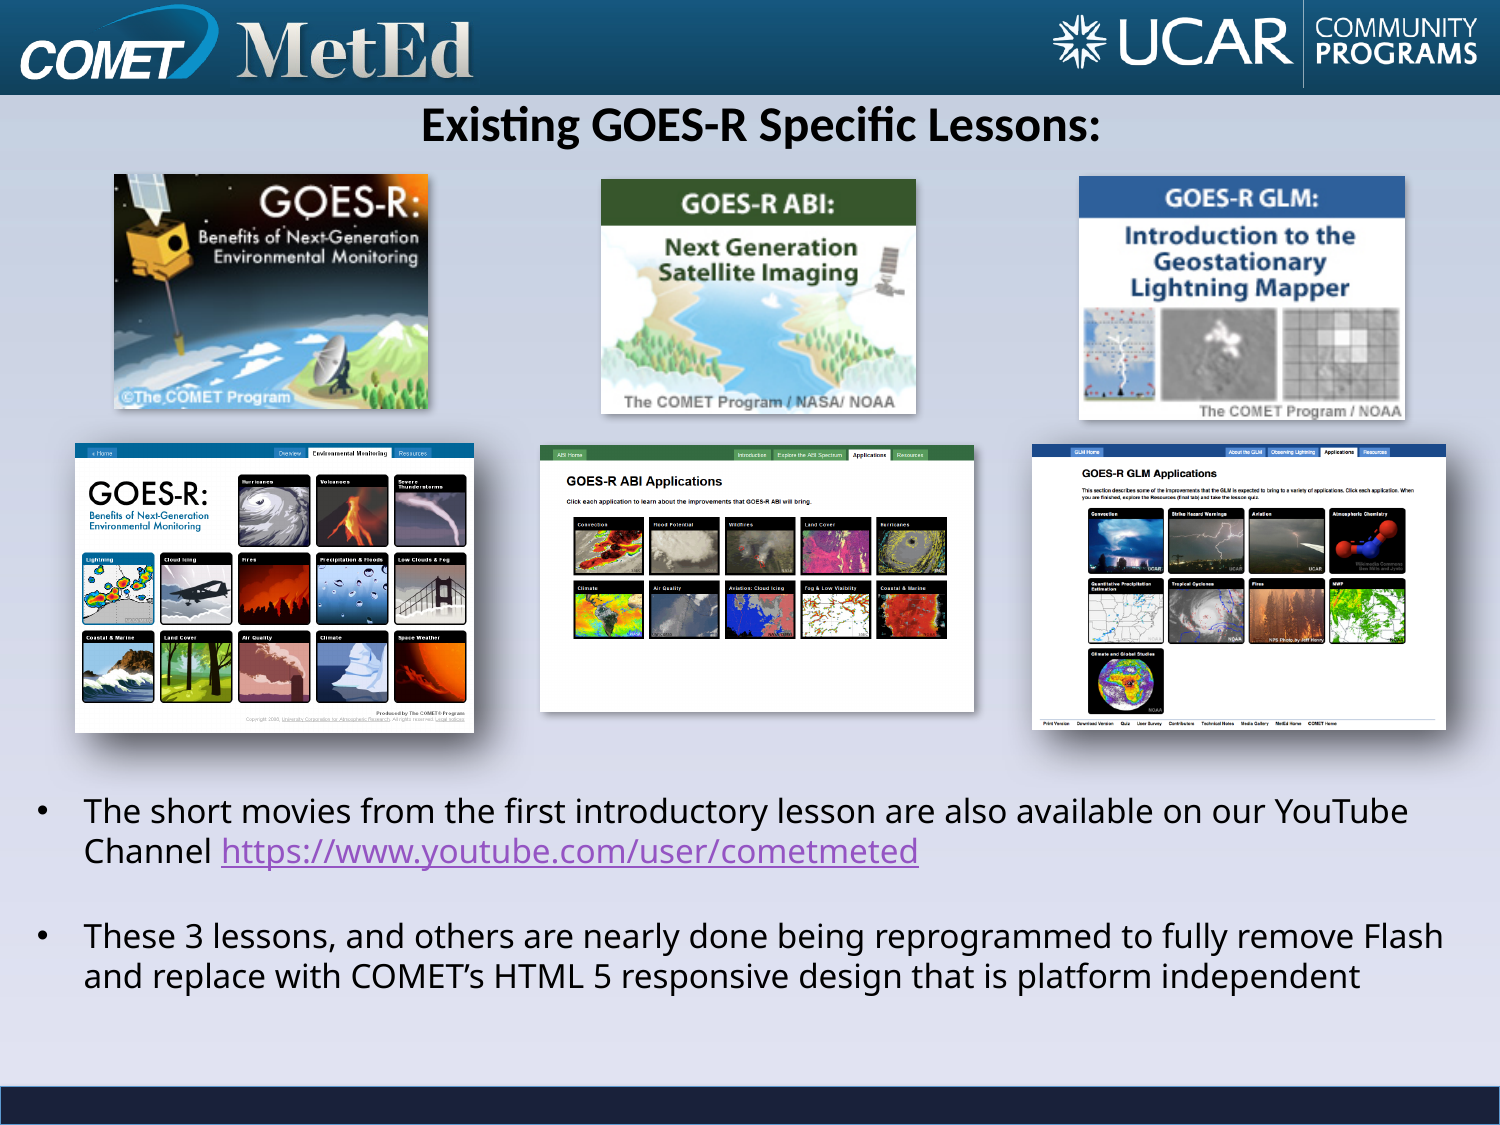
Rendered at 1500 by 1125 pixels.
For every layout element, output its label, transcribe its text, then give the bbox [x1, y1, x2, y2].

text_box Existing GOES-R Specific Lessons: [392, 84, 1131, 160]
picture [0, 0, 1500, 1086]
text_box The short movies from the first introductory lesson are also available on our YouTube Channel https://www.youtube.com/user/cometmeted These 3 lessons, and others are nearly done being reprogrammed to fully remove Flash and replace with COMET’s HTML 5 responsive design that is platform independent [22, 782, 1477, 1003]
